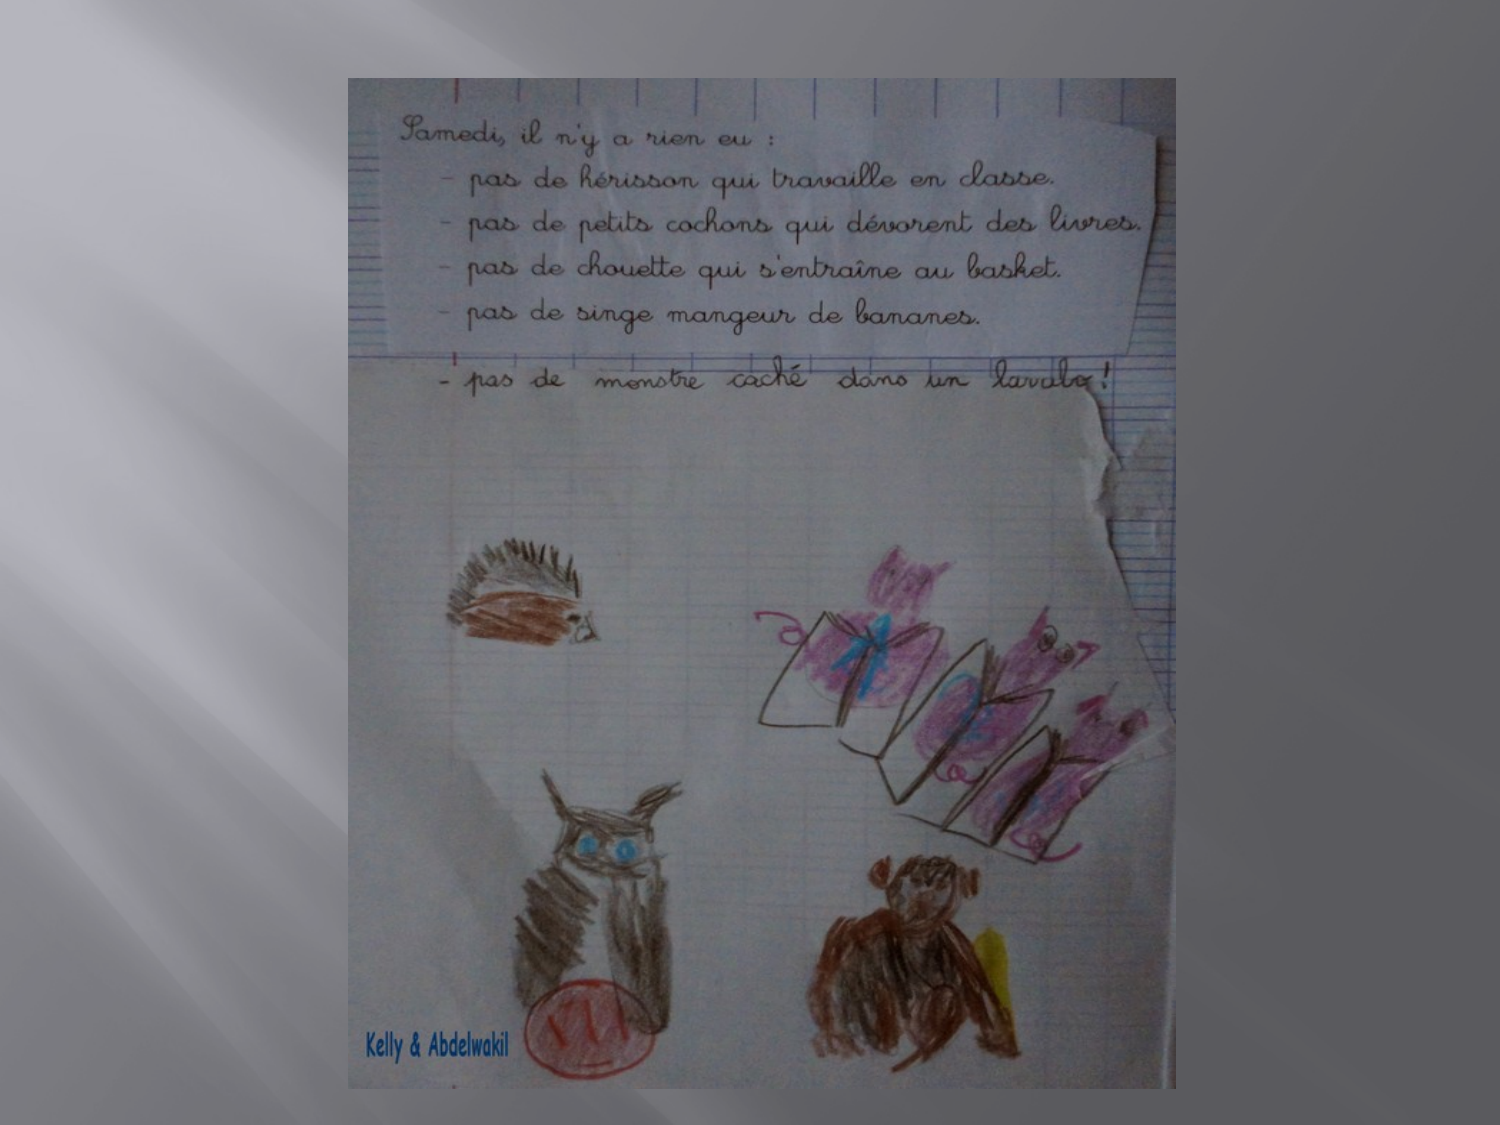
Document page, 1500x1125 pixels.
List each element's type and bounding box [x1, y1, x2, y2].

list [348, 77, 1176, 1089]
